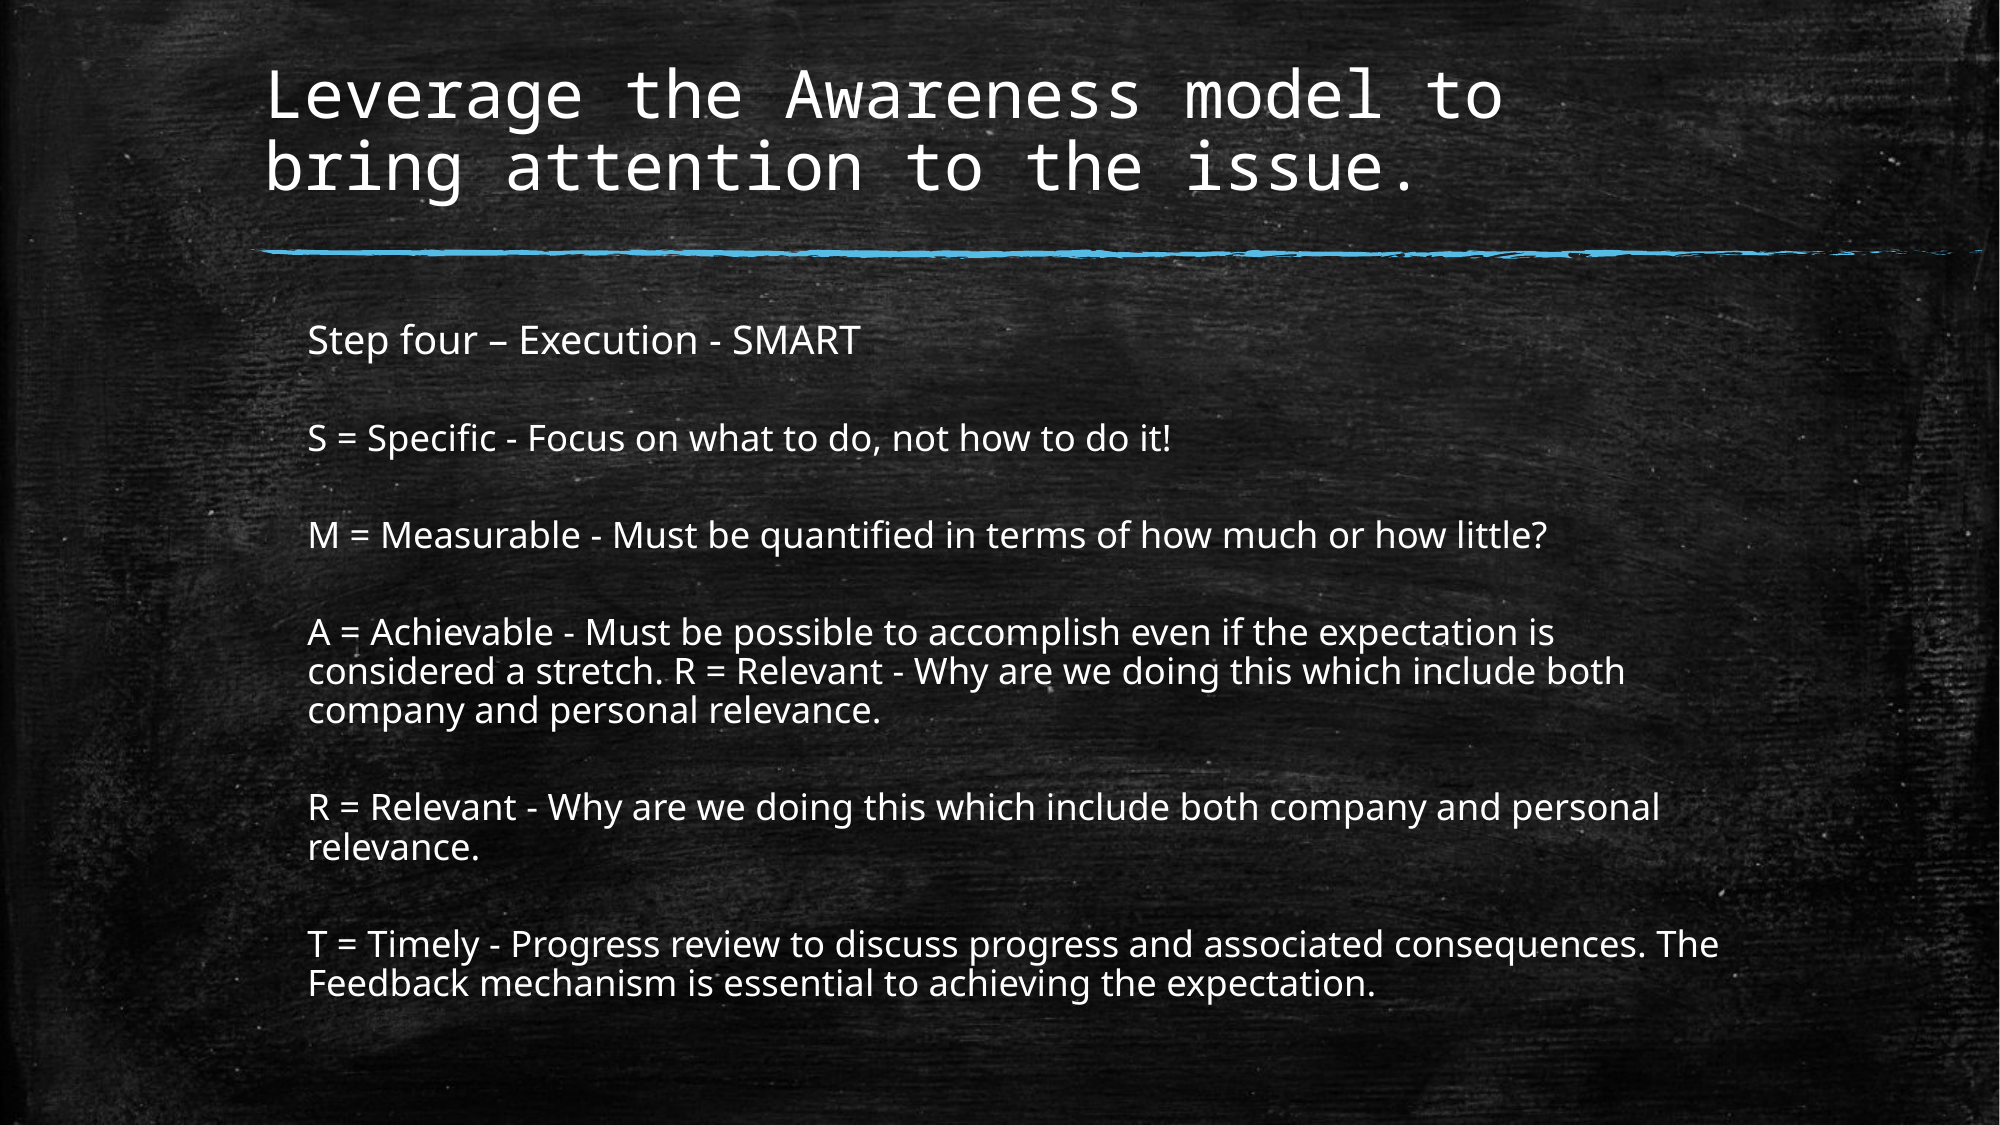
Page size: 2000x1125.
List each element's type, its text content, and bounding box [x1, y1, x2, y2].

list Step four – Execution - SMART S = Specific - Focus on what to do, not how to do it! M = Measurable - Must be quantified in terms of how much or how little? A = Achievable - Must be possible to accomplish even if the expectation is considered a stretch. R = Relevant - Why are we doing this which include both company and personal relevance. R = Relevant - Why are we doing this which include both company and personal relevance. T = Timely - Progress review to discuss progress and associated consequences. The Feedback mechanism is essential to achieving the expectation. [249, 312, 1750, 1013]
title Leverage the Awareness model to bring attention to the issue. [249, 45, 1750, 213]
